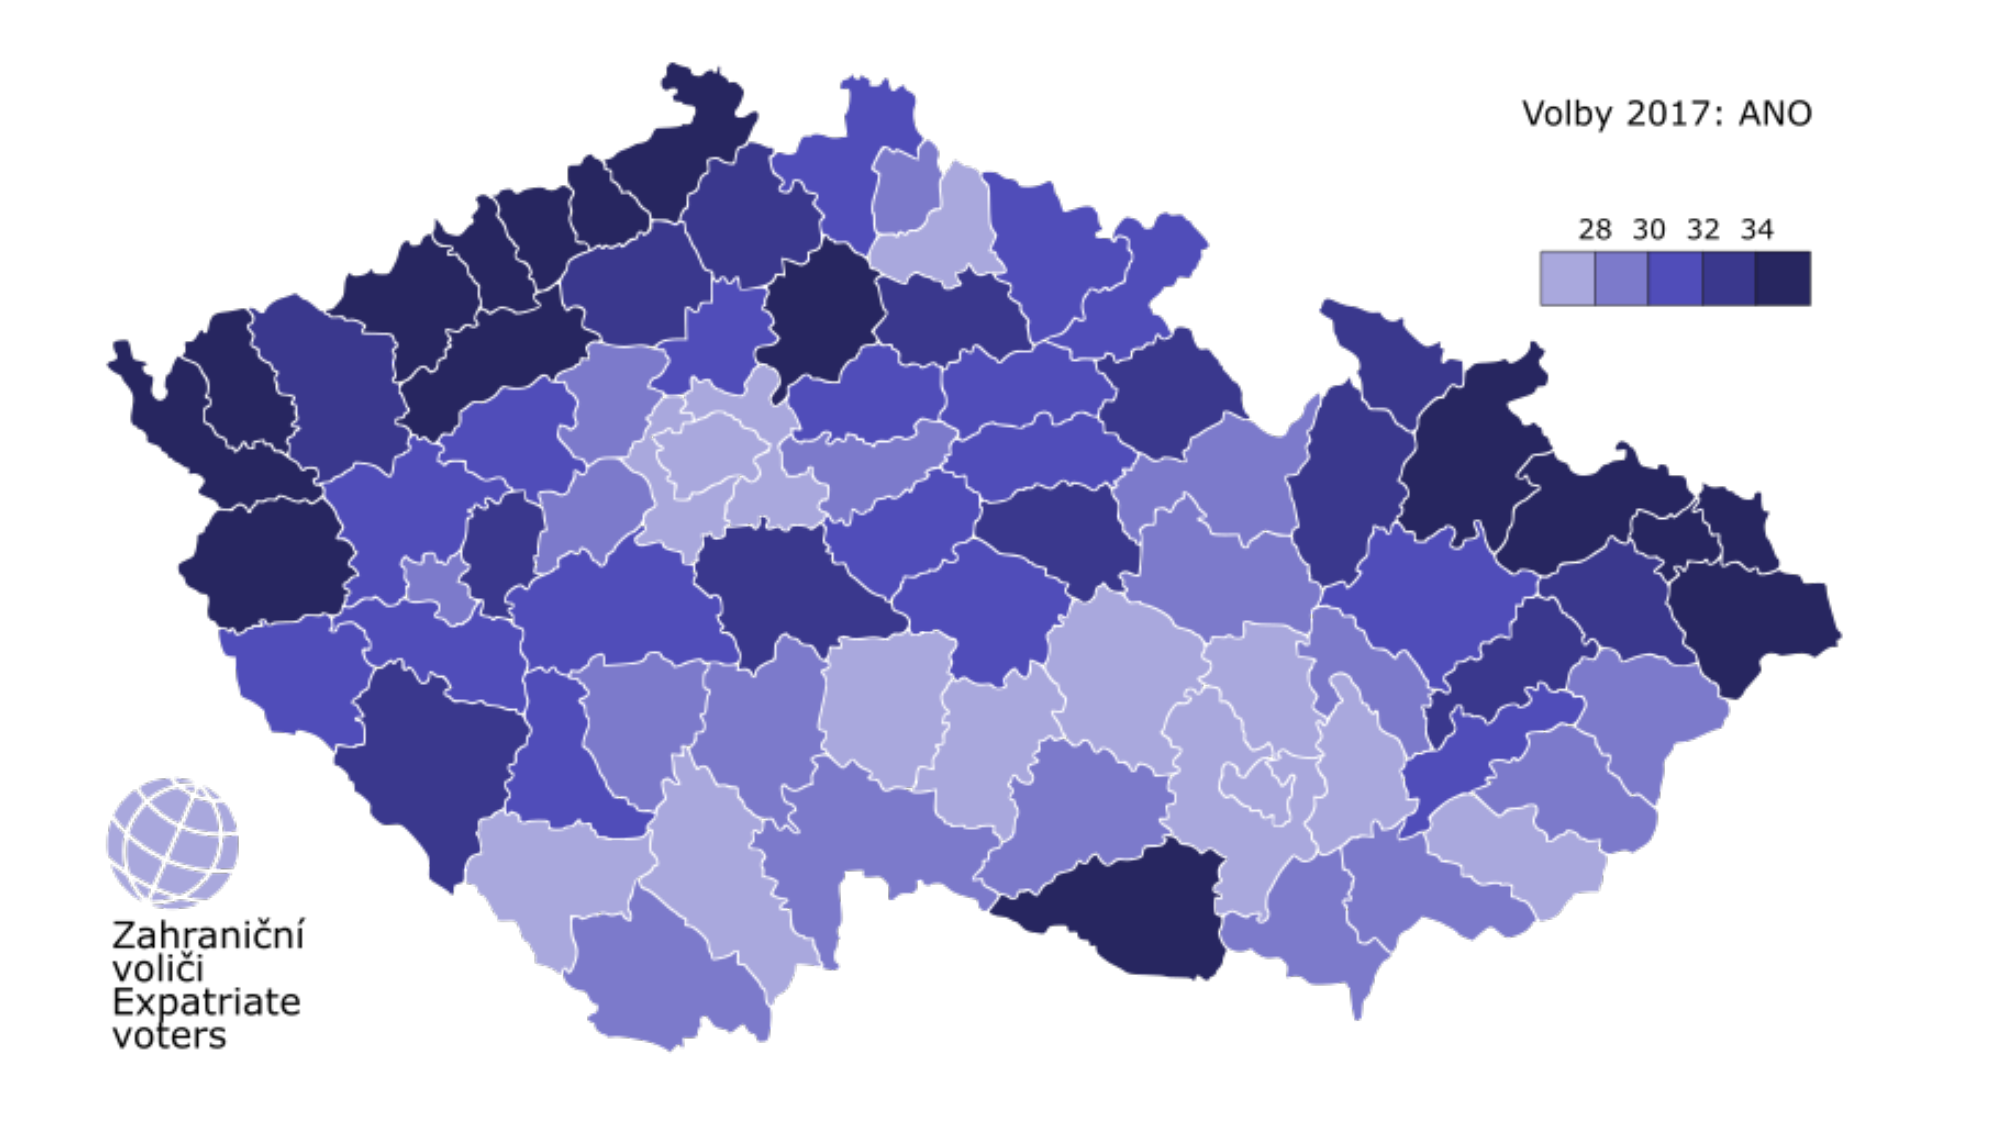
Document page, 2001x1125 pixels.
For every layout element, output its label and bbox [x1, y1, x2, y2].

picture [96, 50, 1854, 1065]
